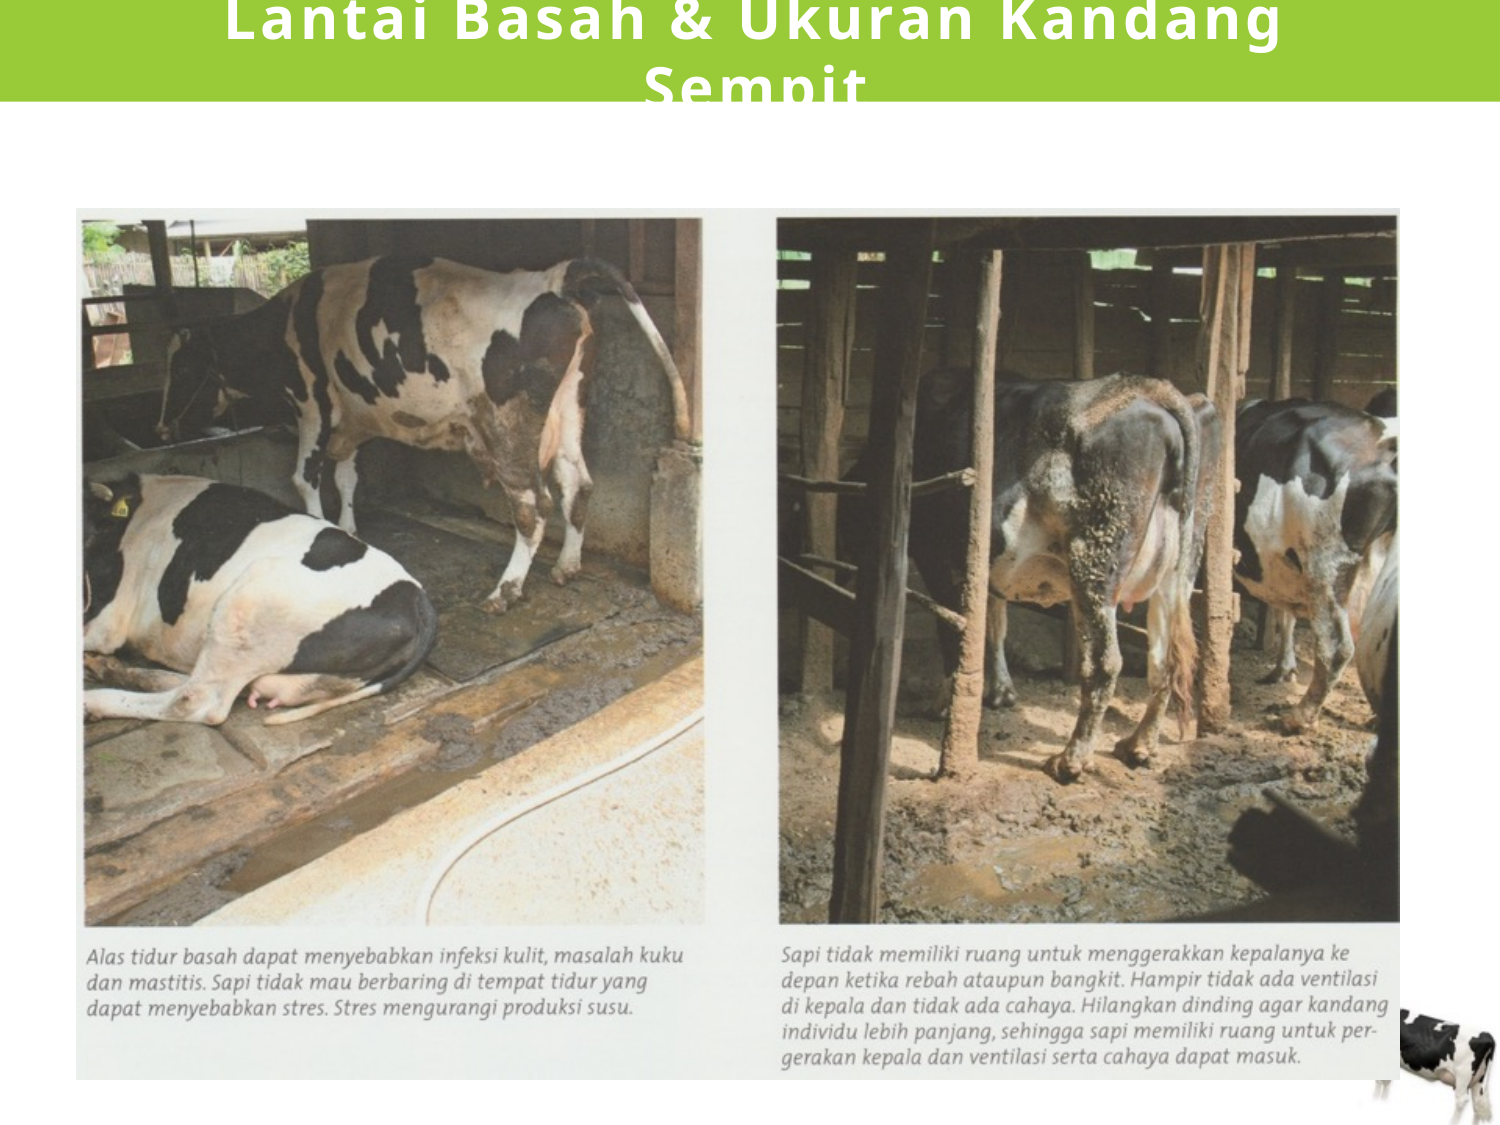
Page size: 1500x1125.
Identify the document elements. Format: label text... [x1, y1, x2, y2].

title Lantai Basah & Ukuran Kandang Sempit [112, 0, 1400, 102]
picture [76, 207, 1497, 1125]
